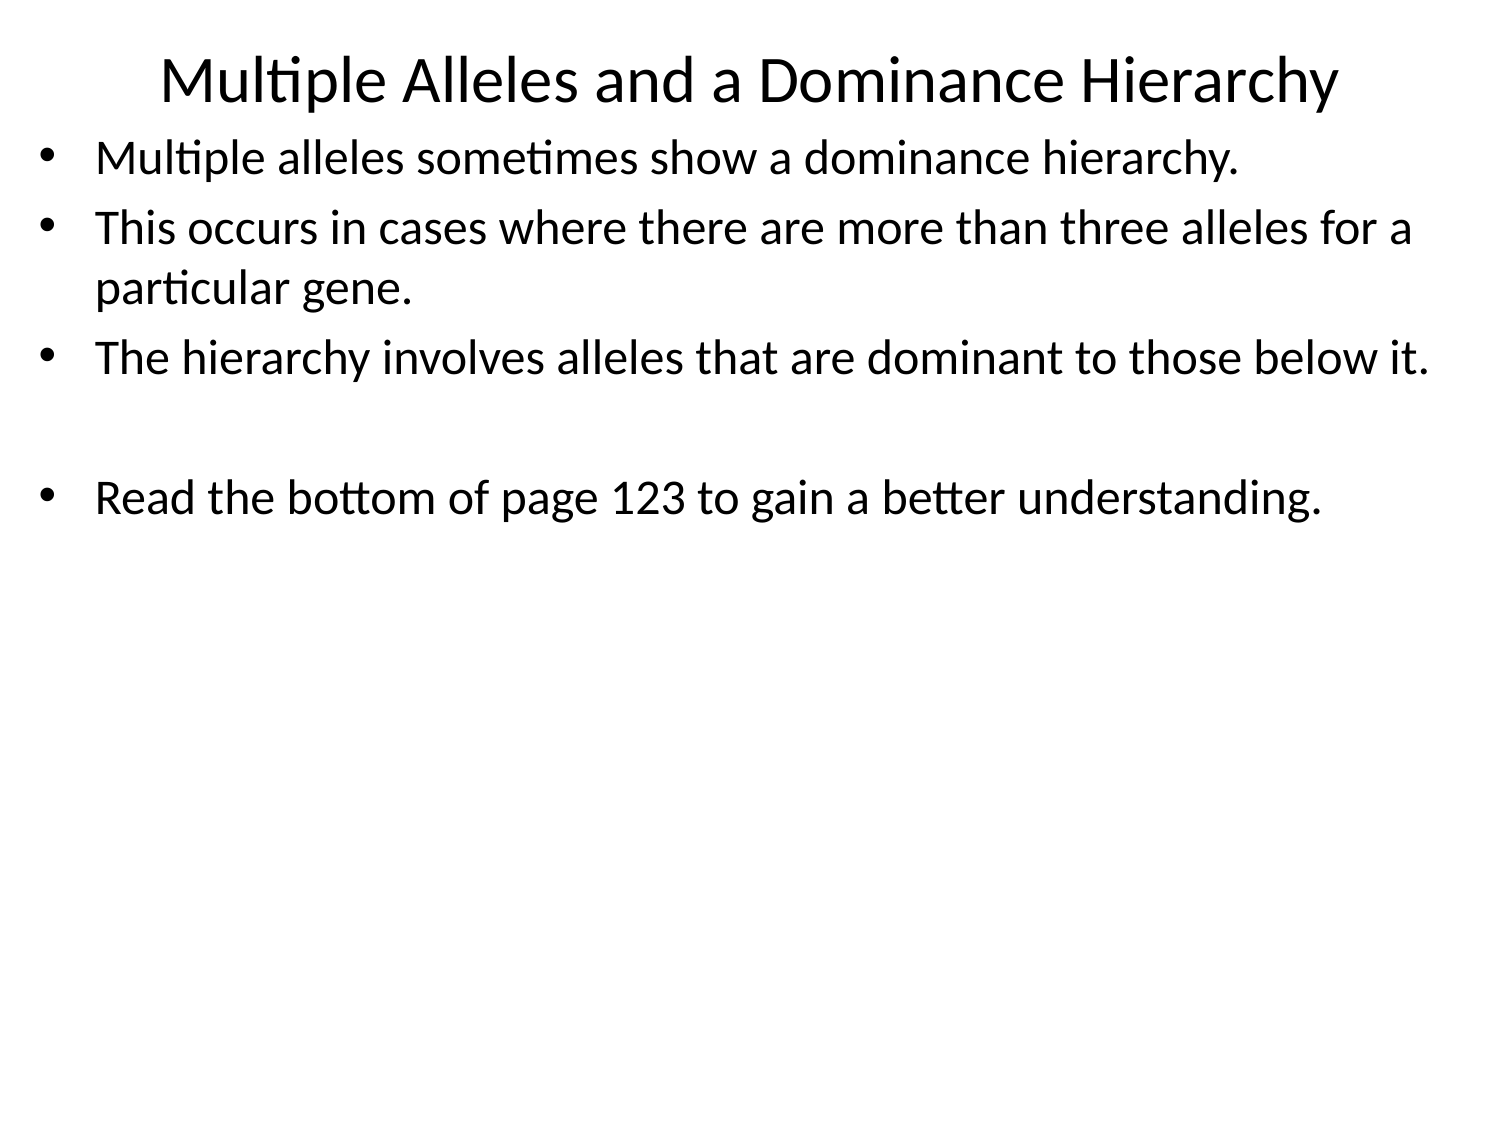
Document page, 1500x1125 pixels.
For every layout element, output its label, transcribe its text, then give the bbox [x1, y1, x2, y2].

list Multiple alleles sometimes show a dominance hierarchy. This occurs in cases where there are more than three alleles for a particular gene. The hierarchy involves alleles that are dominant to those below it. Read the bottom of page 123 to gain a better understanding. [23, 117, 1477, 1090]
title Multiple Alleles and a Dominance Hierarchy [35, 35, 1465, 117]
